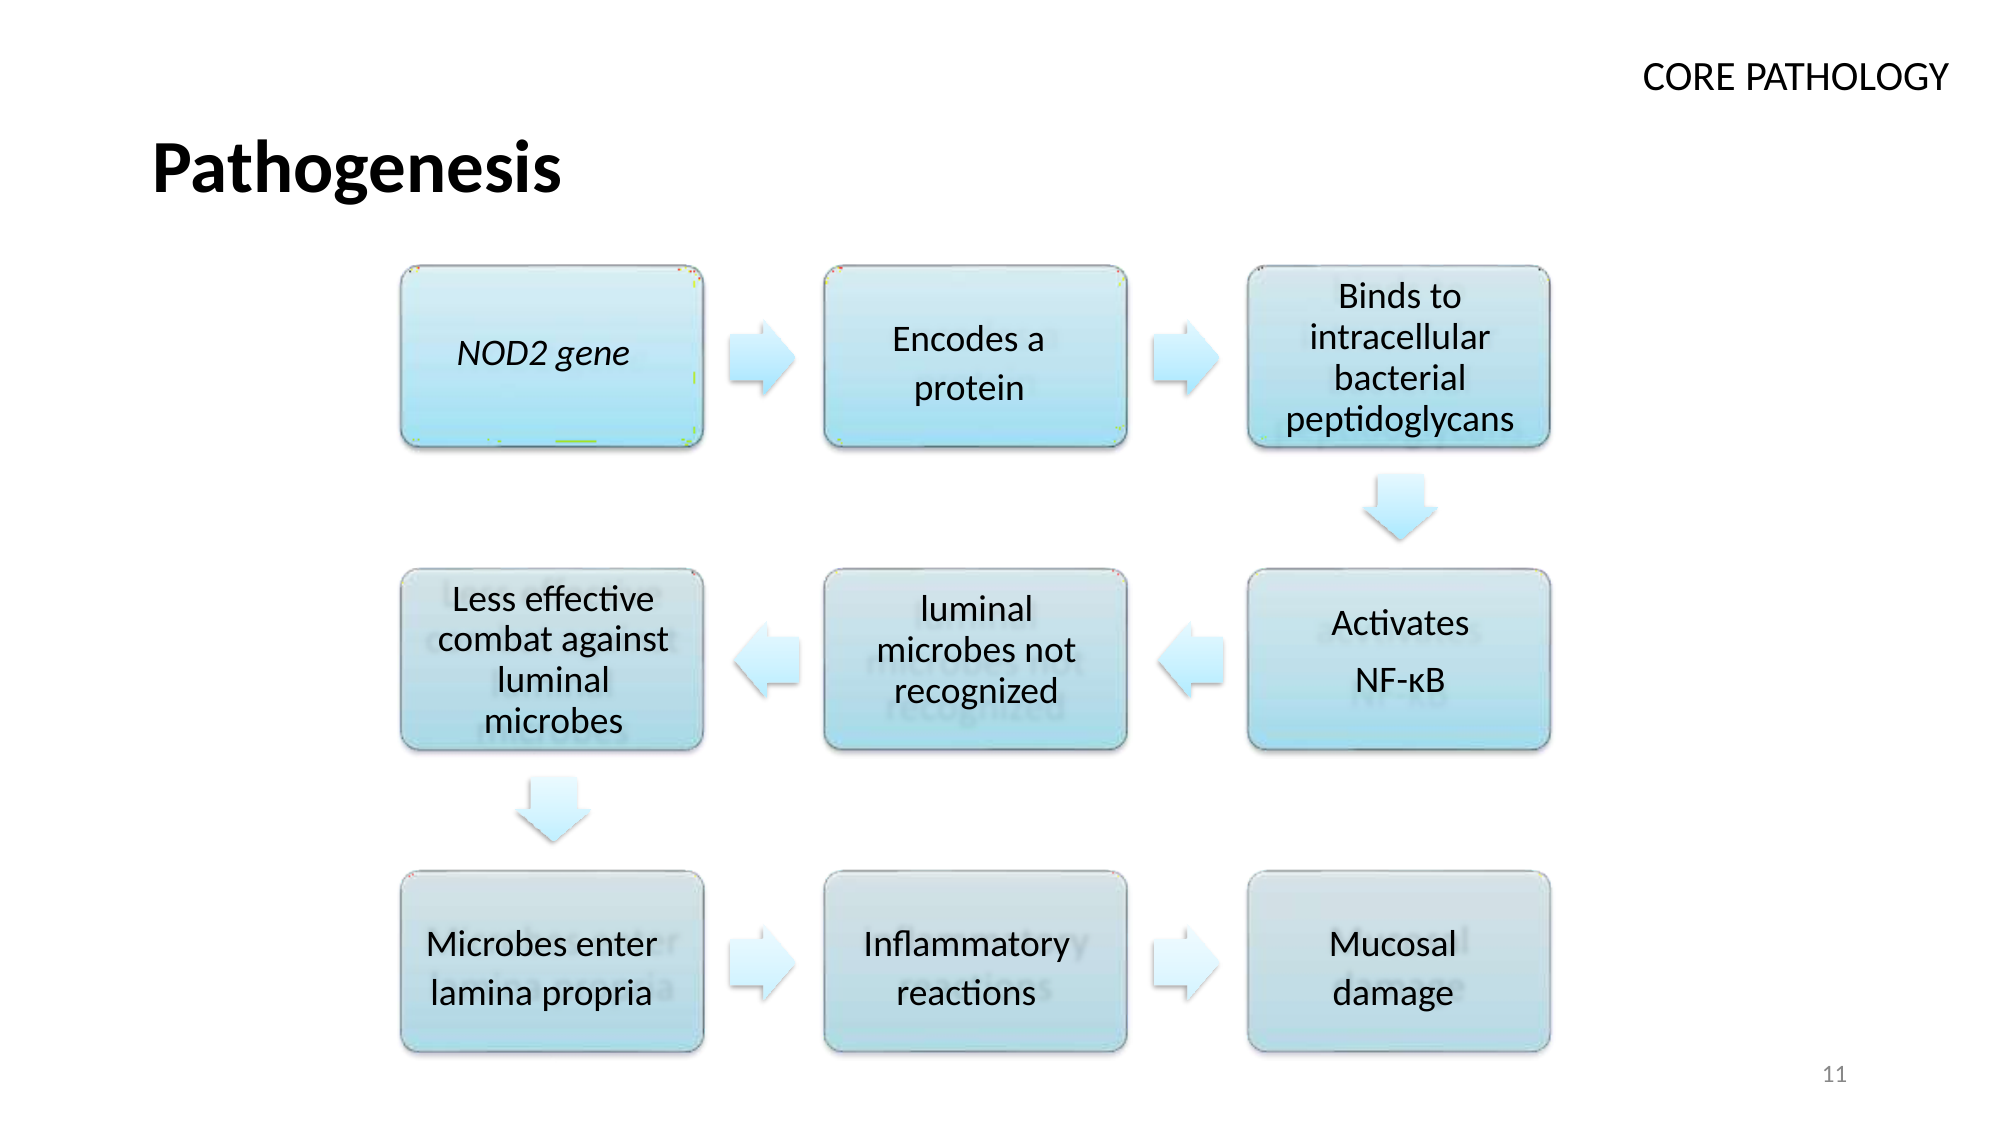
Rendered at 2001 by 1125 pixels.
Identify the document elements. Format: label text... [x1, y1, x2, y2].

picture [1243, 869, 1556, 1061]
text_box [510, 774, 595, 850]
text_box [1147, 318, 1223, 403]
picture [1243, 264, 1557, 457]
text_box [1153, 620, 1229, 706]
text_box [1147, 923, 1223, 1008]
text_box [729, 620, 805, 706]
slide_number 11 [1412, 1042, 1863, 1103]
picture [1243, 566, 1556, 759]
picture [397, 869, 710, 1063]
title Pathogenesis [137, 59, 1863, 278]
picture [819, 264, 1133, 458]
text_box CORE PATHOLOGY [1312, 46, 1950, 99]
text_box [723, 318, 799, 403]
picture [819, 869, 1133, 1061]
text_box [723, 923, 799, 1008]
picture [819, 566, 1133, 760]
picture [396, 264, 709, 458]
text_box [1357, 471, 1442, 547]
picture [397, 567, 709, 760]
